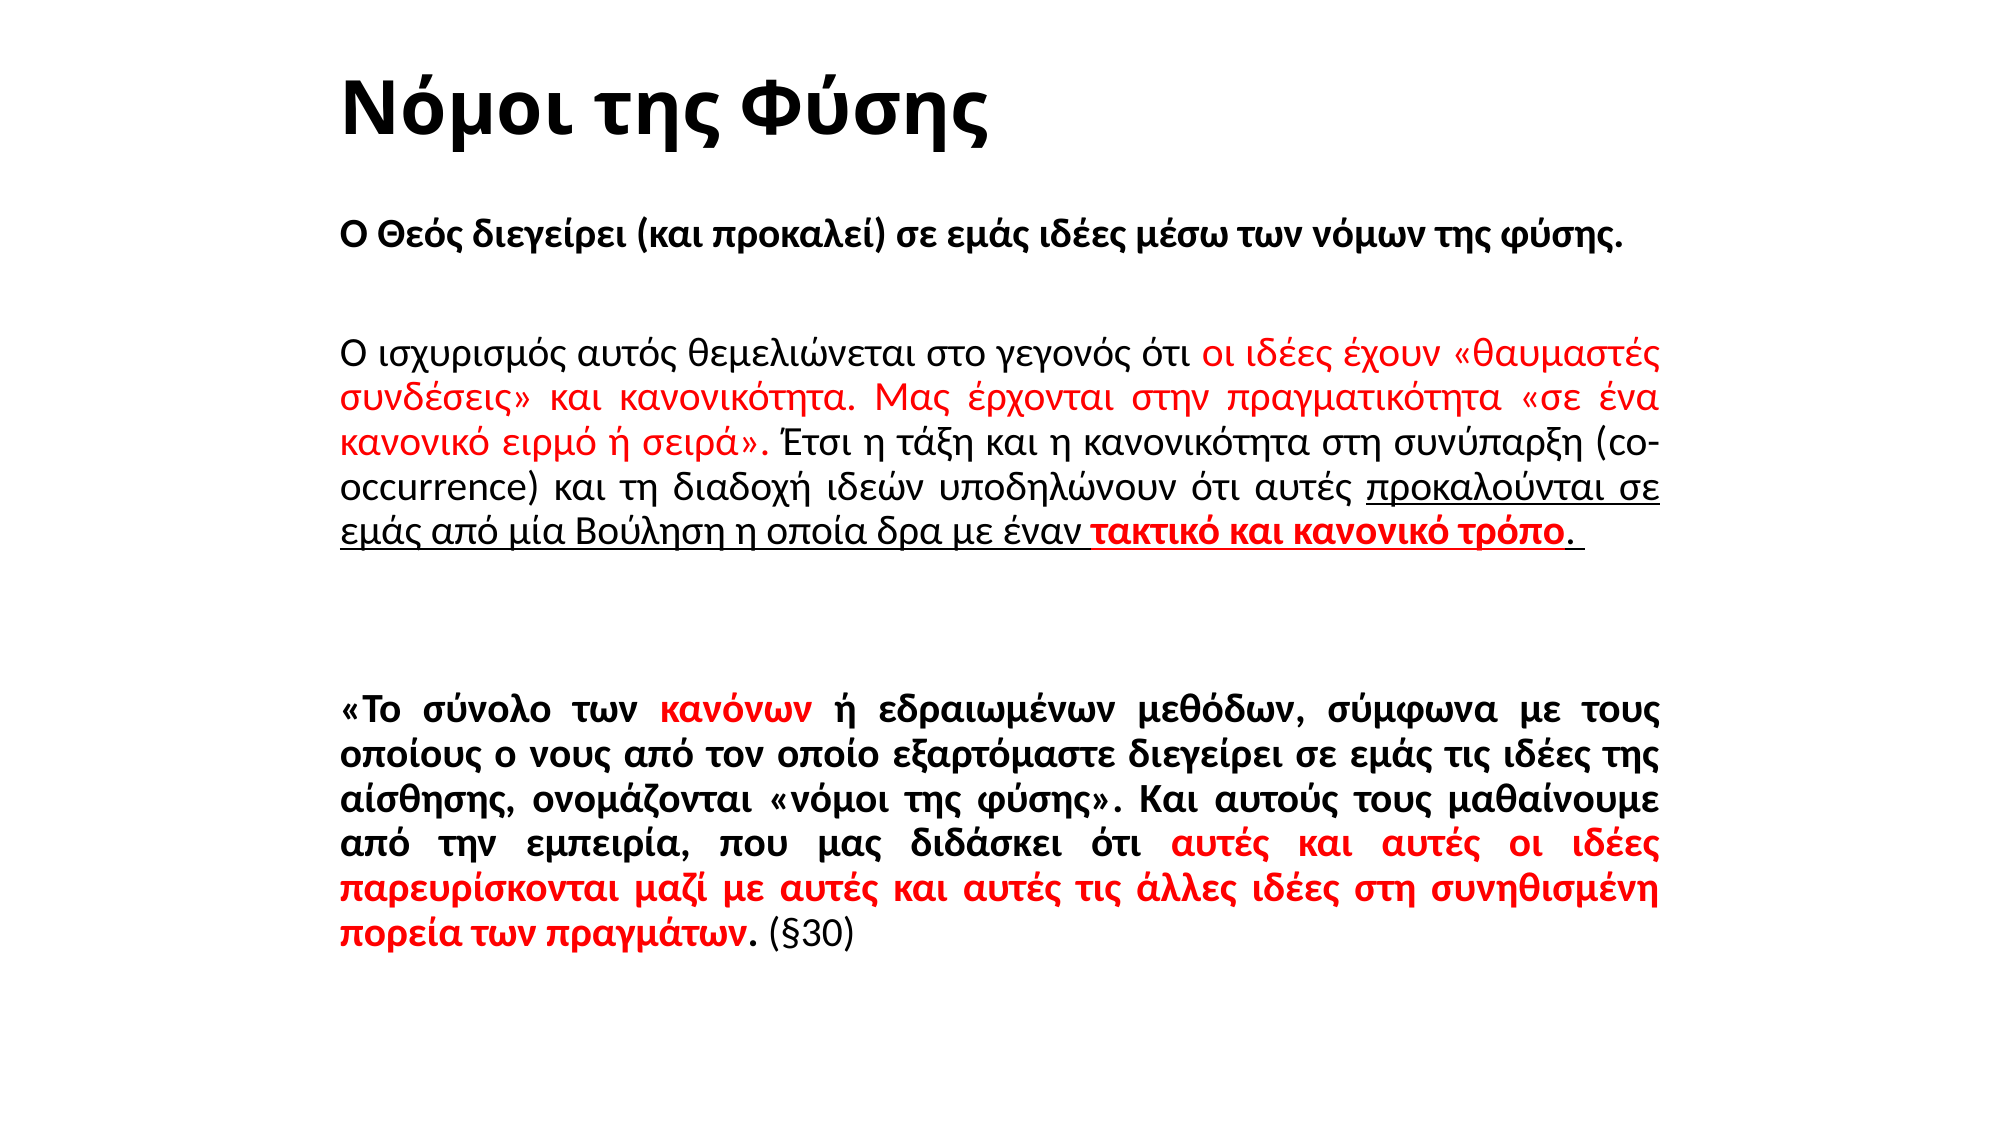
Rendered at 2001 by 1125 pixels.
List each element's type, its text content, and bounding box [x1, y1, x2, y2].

title Νόμοι της Φύσης [324, 45, 1675, 176]
list O Θεός διεγείρει (και προκαλεί) σε εμάς ιδέες μέσω των νόμων της φύσης. Ο ισχυρισμός αυτός θεμελιώνεται στο γεγονός ότι οι ιδέες έχουν «θαυμαστές συνδέσεις» και κανονικότητα. Μας έρχονται στην πραγματικότητα «σε ένα κανονικό ειρμό ή σειρά». Έτσι η τάξη και η κανονικότητα στη συνύπαρξη (co-occurrence) και τη διαδοχή ιδεών υποδηλώνουν ότι αυτές προκαλούνται σε εμάς από μία Βούληση η οποία δρα με έναν τακτικό και κανονικό τρόπο. «Το σύνολο των κανόνων ή εδραιωμένων μεθόδων, σύμφωνα με τους οποίους ο νους από τον οποίο εξαρτόμαστε διεγείρει σε εμάς τις ιδέες της αίσθησης, ονομάζονται «νόμοι της φύσης». Και αυτούς τους μαθαίνουμε από την εμπειρία, που μας διδάσκει ότι αυτές και αυτές οι ιδέες παρευρίσκονται μαζί με αυτές και αυτές τις άλλες ιδέες στη συνηθισμένη πορεία των πραγμάτων. (§30) [324, 203, 1675, 999]
